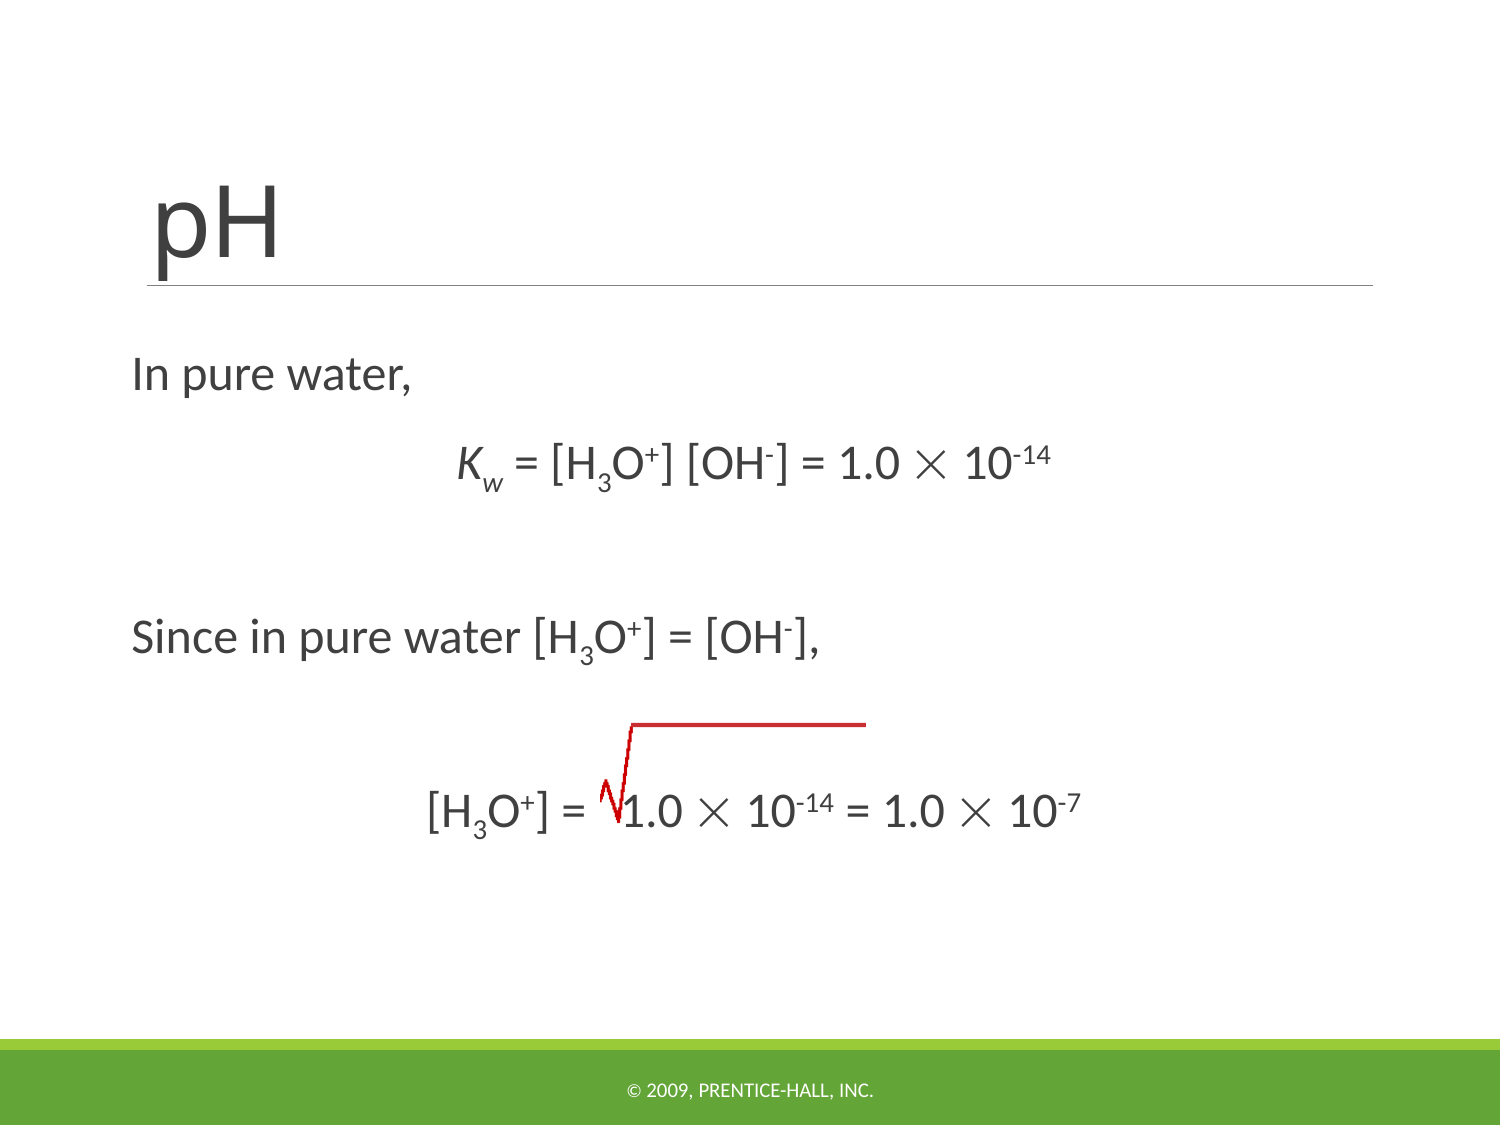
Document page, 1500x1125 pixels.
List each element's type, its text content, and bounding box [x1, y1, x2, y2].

title pH [135, 47, 1373, 285]
list In pure water, Kw = [H3O+] [OH-] = 1.0  10-14 Since in pure water [H3O+] = [OH-], [H3O+] = 1.0  10-14 = 1.0  10-7 [116, 339, 1392, 950]
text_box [599, 724, 867, 826]
footer © 2009, Prentice-Hall, Inc. [453, 1059, 1047, 1120]
